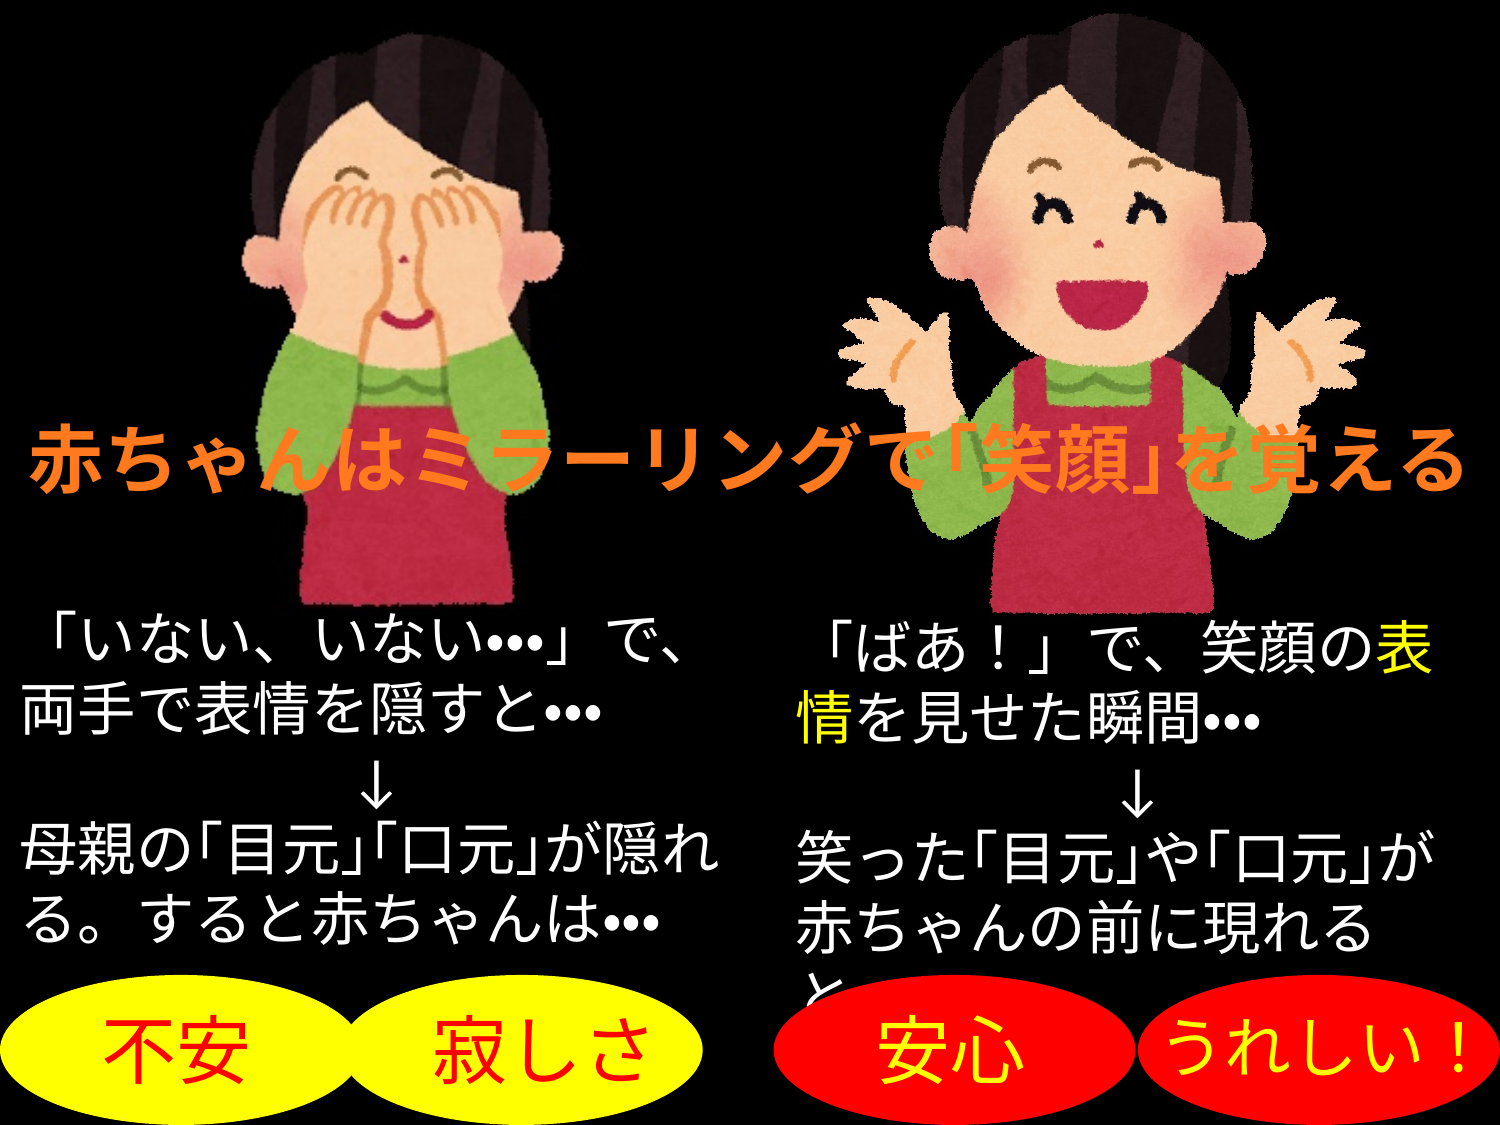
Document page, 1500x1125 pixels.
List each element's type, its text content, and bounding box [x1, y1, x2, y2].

text_box 「いない、いない・・・」で、両手で表情を隠すと・・・ ↓ 母親の｢目元｣｢口元｣が隠れる。すると赤ちゃんは・・・ [0, 592, 753, 962]
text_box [340, 974, 703, 1125]
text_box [773, 974, 1136, 1125]
picture [147, 19, 668, 615]
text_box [1137, 974, 1500, 1125]
text_box 赤ちゃんはミラーリングで｢笑顔｣を覚える [1375, 404, 1487, 510]
text_box 赤ちゃんはミラーリングで｢笑顔｣を覚える [668, 404, 828, 510]
text_box 赤ちゃんはミラーリングで｢笑顔｣を覚える [13, 404, 147, 510]
picture [828, 4, 1375, 631]
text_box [0, 974, 340, 1125]
text_box 「ばあ！」で、笑顔の表情を見せた瞬間・・・ ↓ 笑った｢目元｣や｢口元｣が 赤ちゃんの前に現れると・・・ [775, 601, 1500, 1041]
